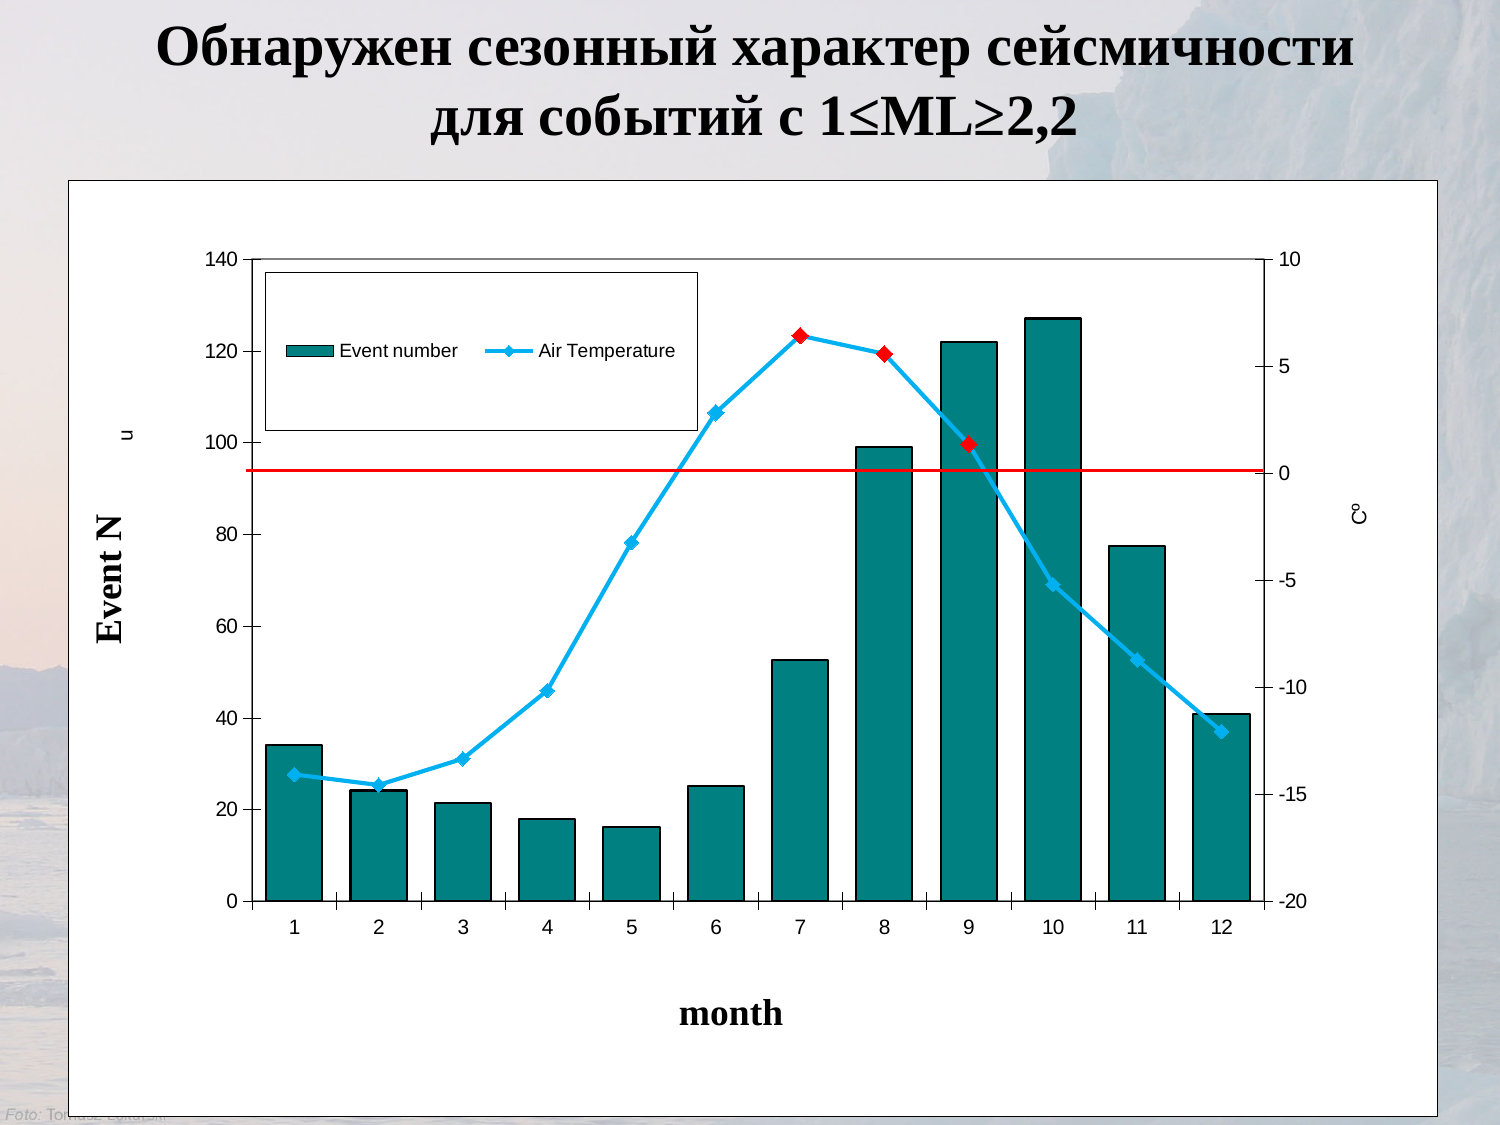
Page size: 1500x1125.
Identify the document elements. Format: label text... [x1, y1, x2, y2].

text_box Обнаружен сезонный характер сейсмичности для событий с 1≤ML≥2,2 [4, 0, 1500, 155]
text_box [67, 179, 1438, 1117]
picture [0, 0, 1500, 1125]
